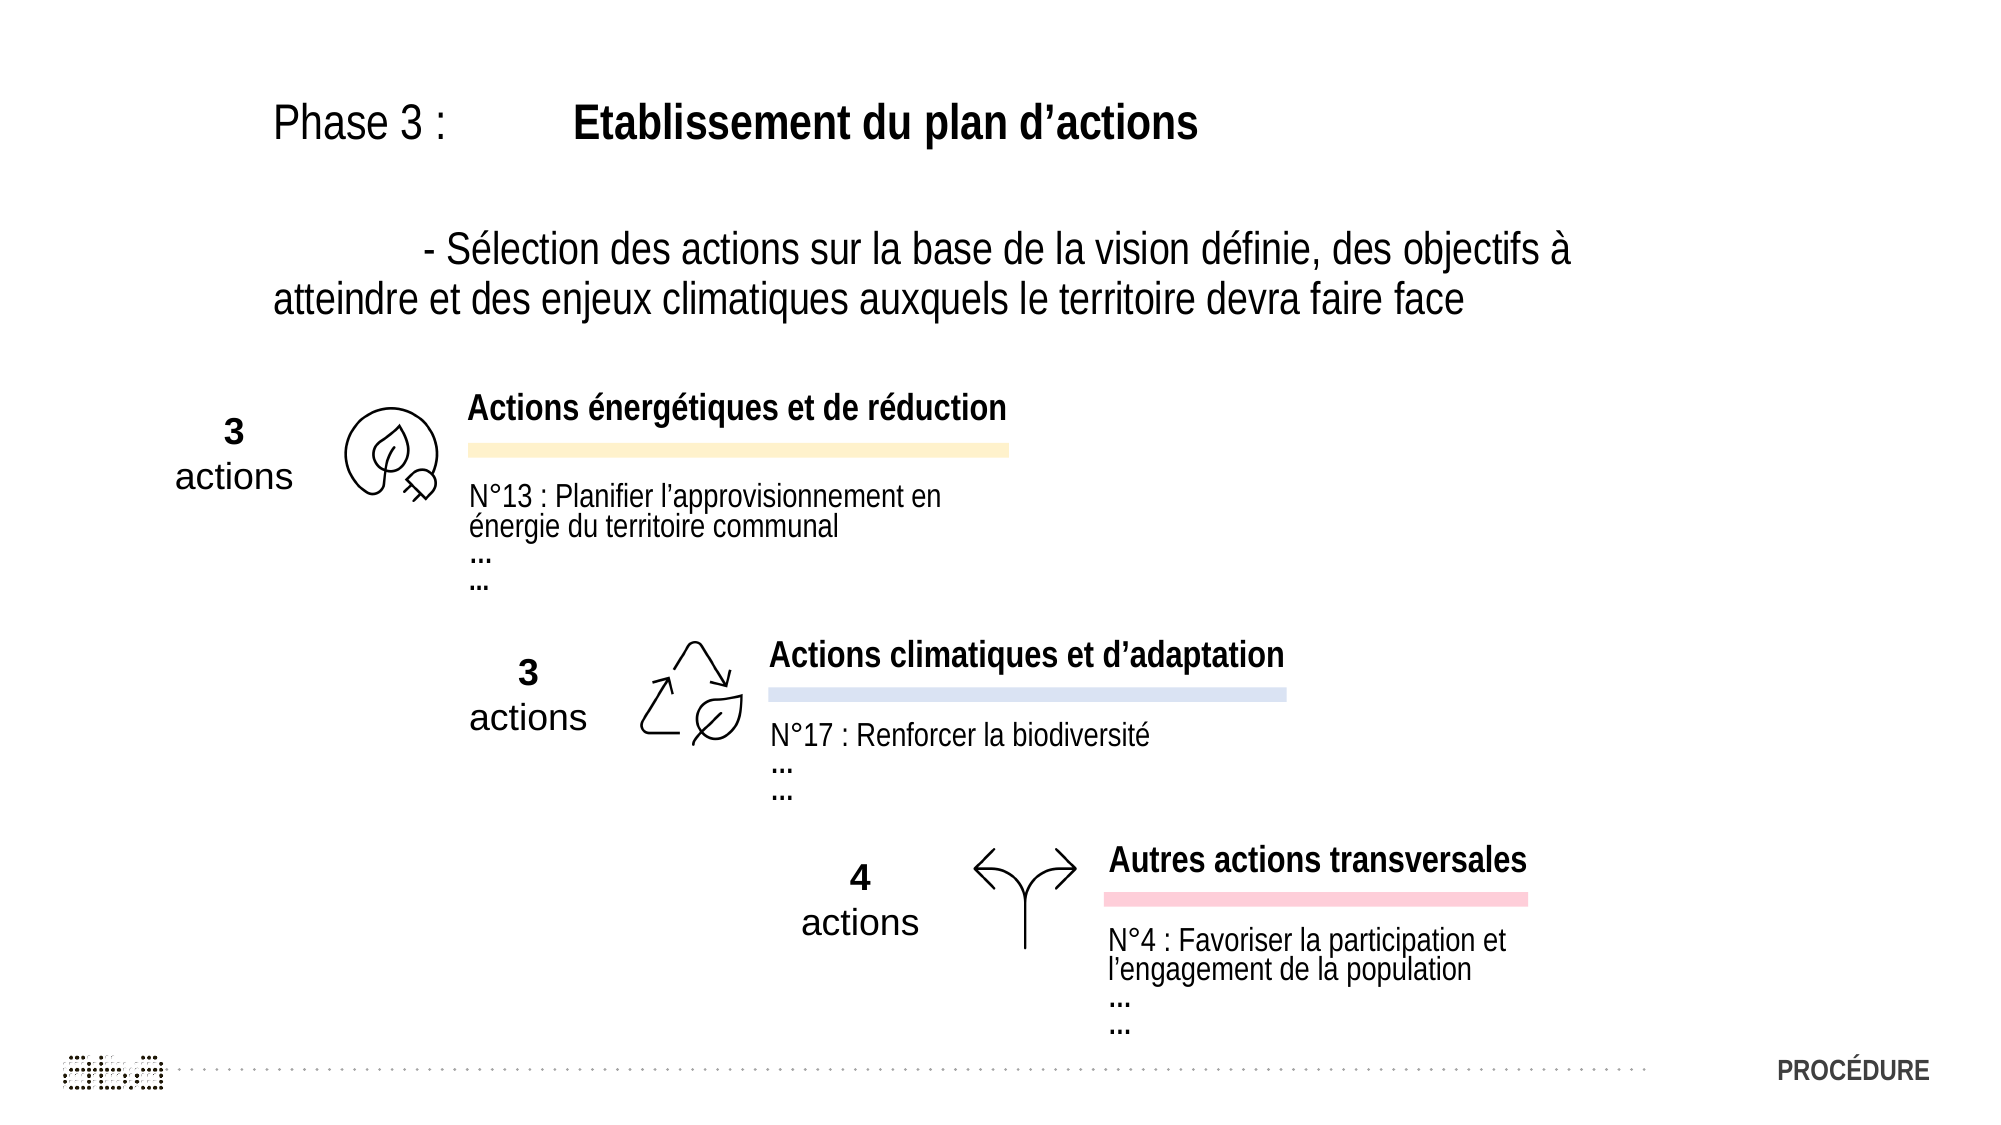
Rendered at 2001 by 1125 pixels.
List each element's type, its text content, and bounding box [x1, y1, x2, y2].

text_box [630, 622, 1538, 814]
text_box 3 actions [446, 640, 611, 746]
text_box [329, 375, 1237, 605]
text_box Phase 3 : Etablissement du plan d’actions - Sélection des actions sur la base de la vision définie, des objectifs à atteindre et des enjeux climatiques auxquels le territoire devra faire face [183, 89, 1667, 355]
picture [59, 1050, 166, 1093]
text_box 3 actions [152, 399, 317, 505]
text_box PROCÉDURE [1408, 995, 1946, 1125]
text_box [962, 832, 1655, 1049]
text_box 4 actions [778, 845, 943, 951]
